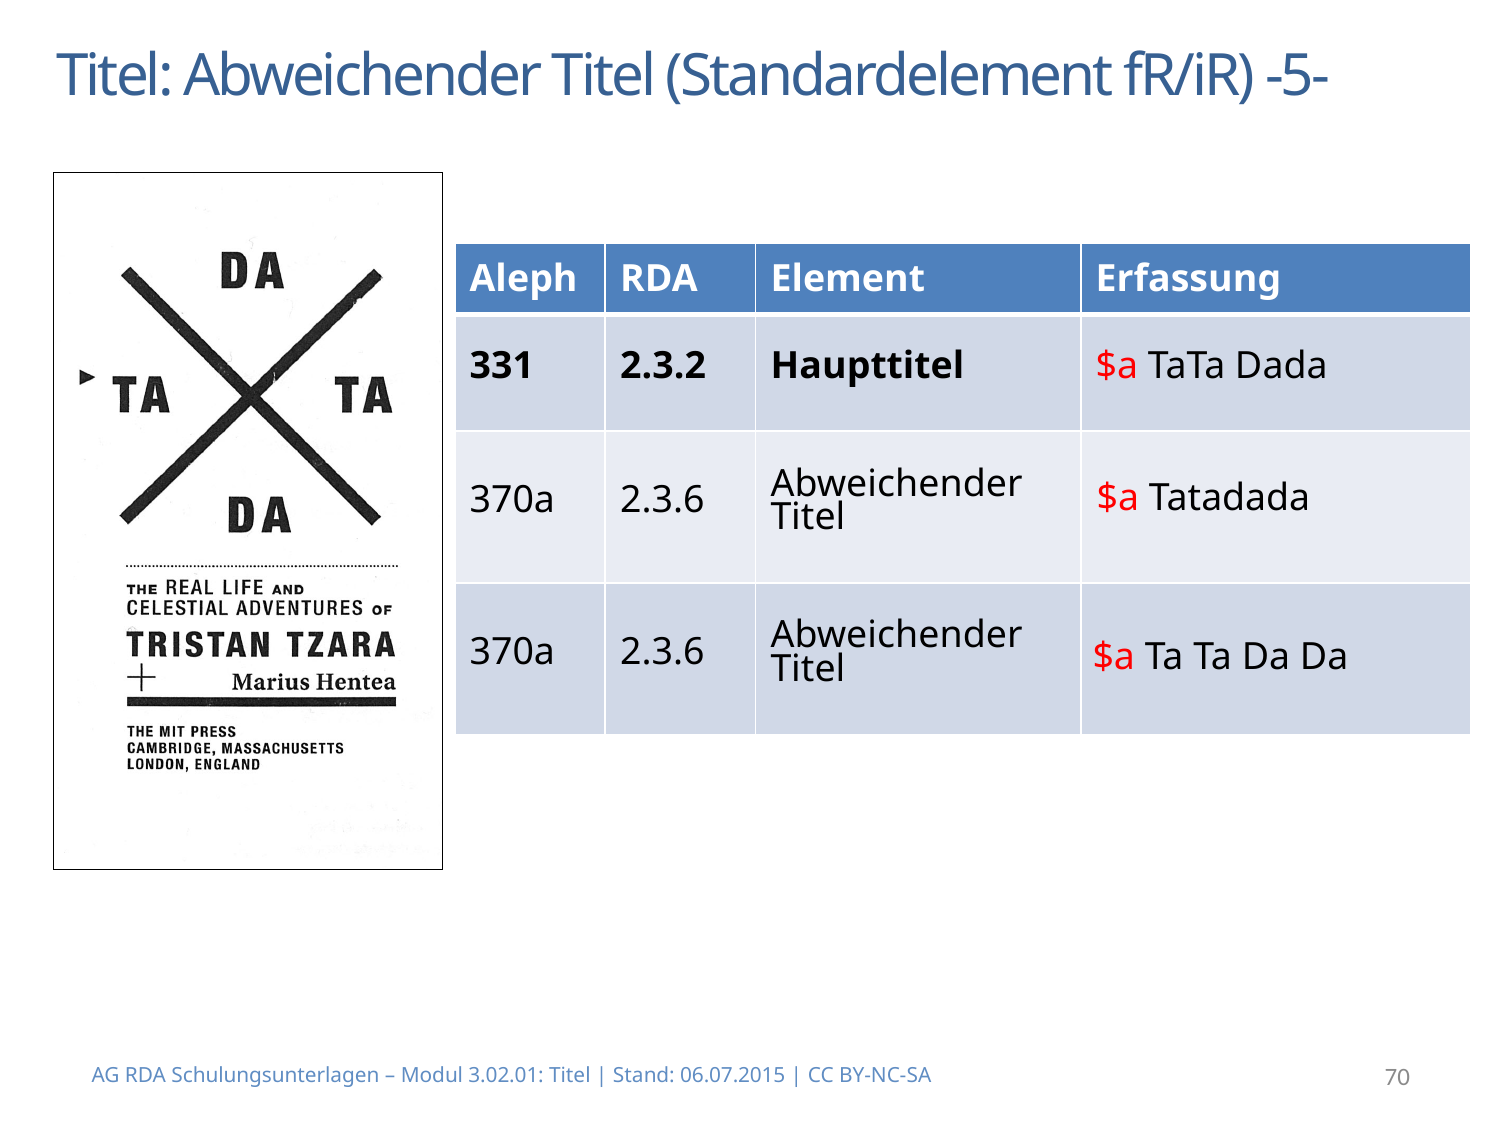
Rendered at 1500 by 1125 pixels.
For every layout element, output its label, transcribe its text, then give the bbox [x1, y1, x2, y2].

table_cell 2.3.6 [606, 584, 755, 734]
title Titel: Abweichender Titel (Standardelement fR/iR) -5- [41, 30, 1500, 114]
table_cell Haupttitel [756, 317, 1080, 430]
table_cell $a TaTa Dada [1082, 317, 1470, 430]
table_cell Abweichender Titel [756, 584, 1080, 734]
table_cell 370a [456, 584, 604, 734]
table_cell 370a [456, 432, 604, 582]
list [41, 137, 1459, 1035]
table_header Element [756, 244, 1080, 312]
text_box $a Tatadada [1096, 484, 1500, 518]
table_header Erfassung [1082, 244, 1470, 312]
table_cell 2.3.6 [606, 432, 755, 582]
table_cell 2.3.2 [606, 317, 755, 430]
table_header Aleph [456, 244, 604, 312]
slide_number 70 [1187, 1045, 1425, 1106]
table_cell [1082, 432, 1470, 582]
table_cell Abweichender Titel [756, 432, 1080, 582]
table_cell 331 [456, 317, 604, 430]
table_cell [1082, 584, 1470, 734]
table_header RDA [606, 244, 755, 312]
text_box $a Ta Ta Da Da [1092, 643, 1500, 677]
picture [52, 172, 444, 870]
footer AG RDA Schulungsunterlagen – Modul 3.02.01: Titel | Stand: 06.07.2015 | CC BY-NC-SA [76, 1045, 1081, 1106]
